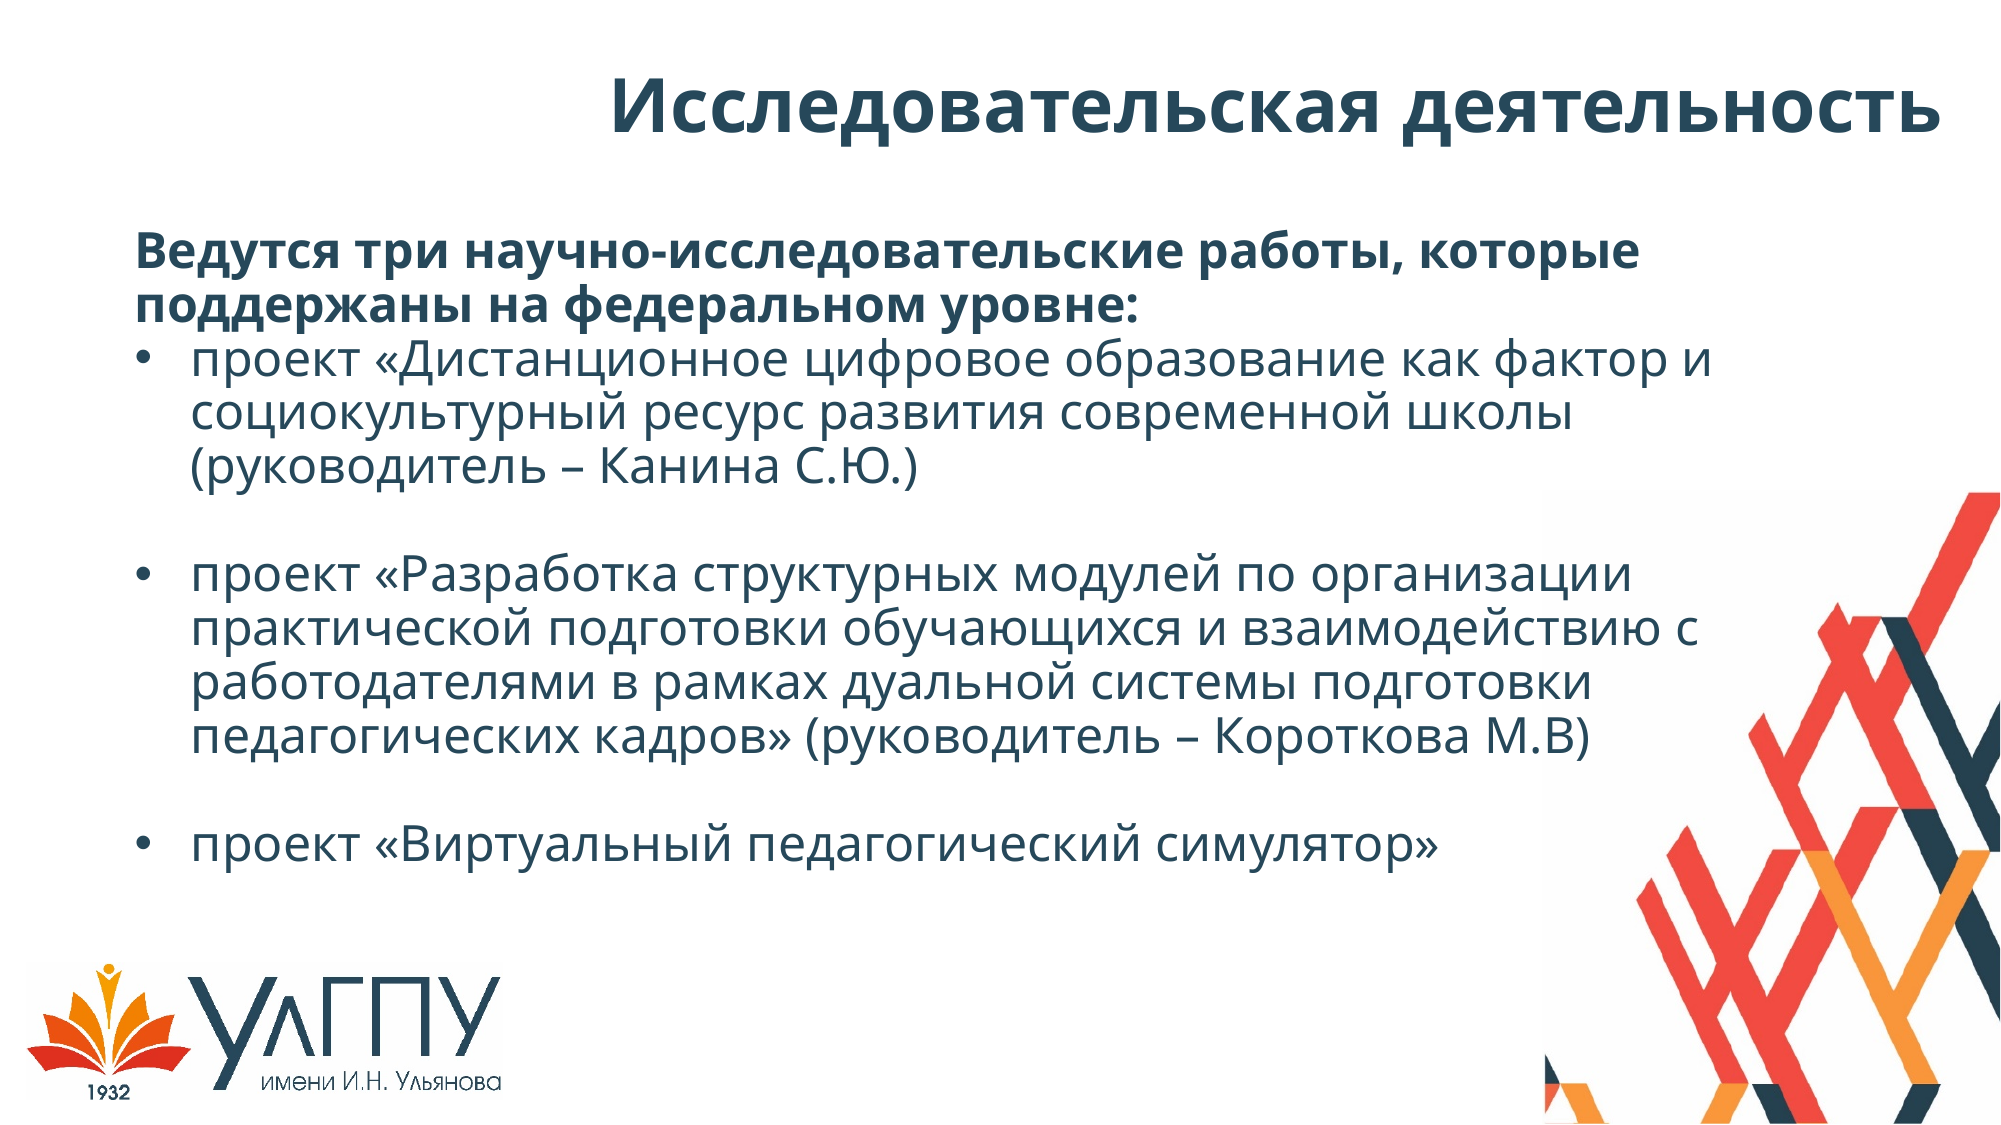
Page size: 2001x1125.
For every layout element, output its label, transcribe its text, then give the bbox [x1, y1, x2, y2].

picture [26, 962, 503, 1100]
text_box Ведутся три научно-исследовательские работы, которые поддержаны на федеральном уровне: проект «Дистанционное цифровое образование как фактор и социокультурный ресурс развития современной школы (руководитель – Канина С.Ю.) проект «Разработка структурных модулей по организации практической подготовки обучающихся и взаимодействию с работодателями в рамках дуальной системы подготовки педагогических кадров» (руководитель – Короткова М.В) проект «Виртуальный педагогический симулятор» [119, 217, 1845, 956]
title Исследовательская деятельность [233, 0, 1959, 218]
picture [1542, 490, 2001, 1124]
